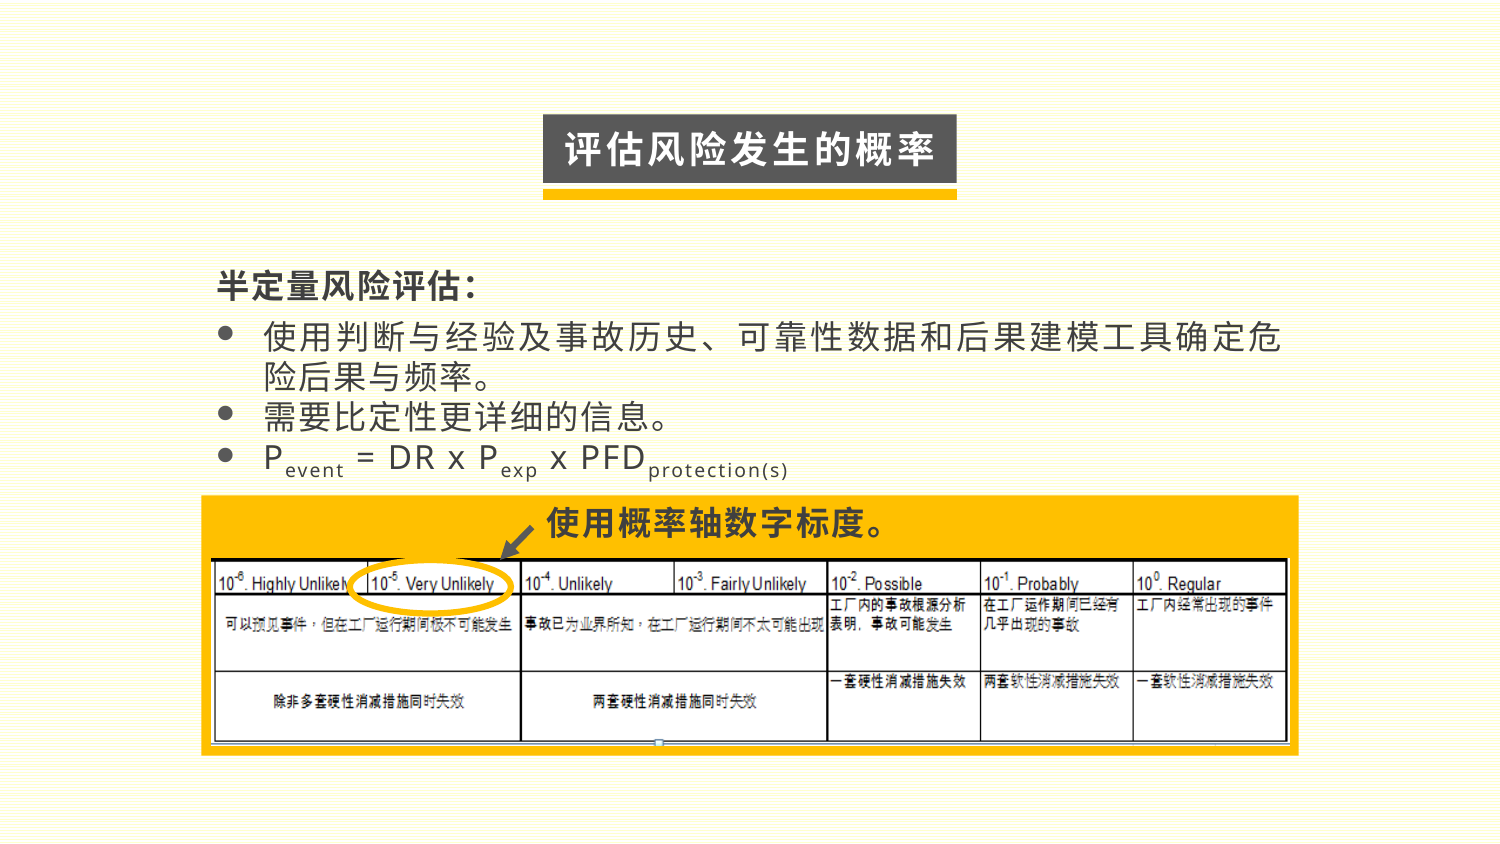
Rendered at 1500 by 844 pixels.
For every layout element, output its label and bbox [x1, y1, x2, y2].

text_box [201, 258, 1299, 756]
text_box [543, 114, 957, 195]
